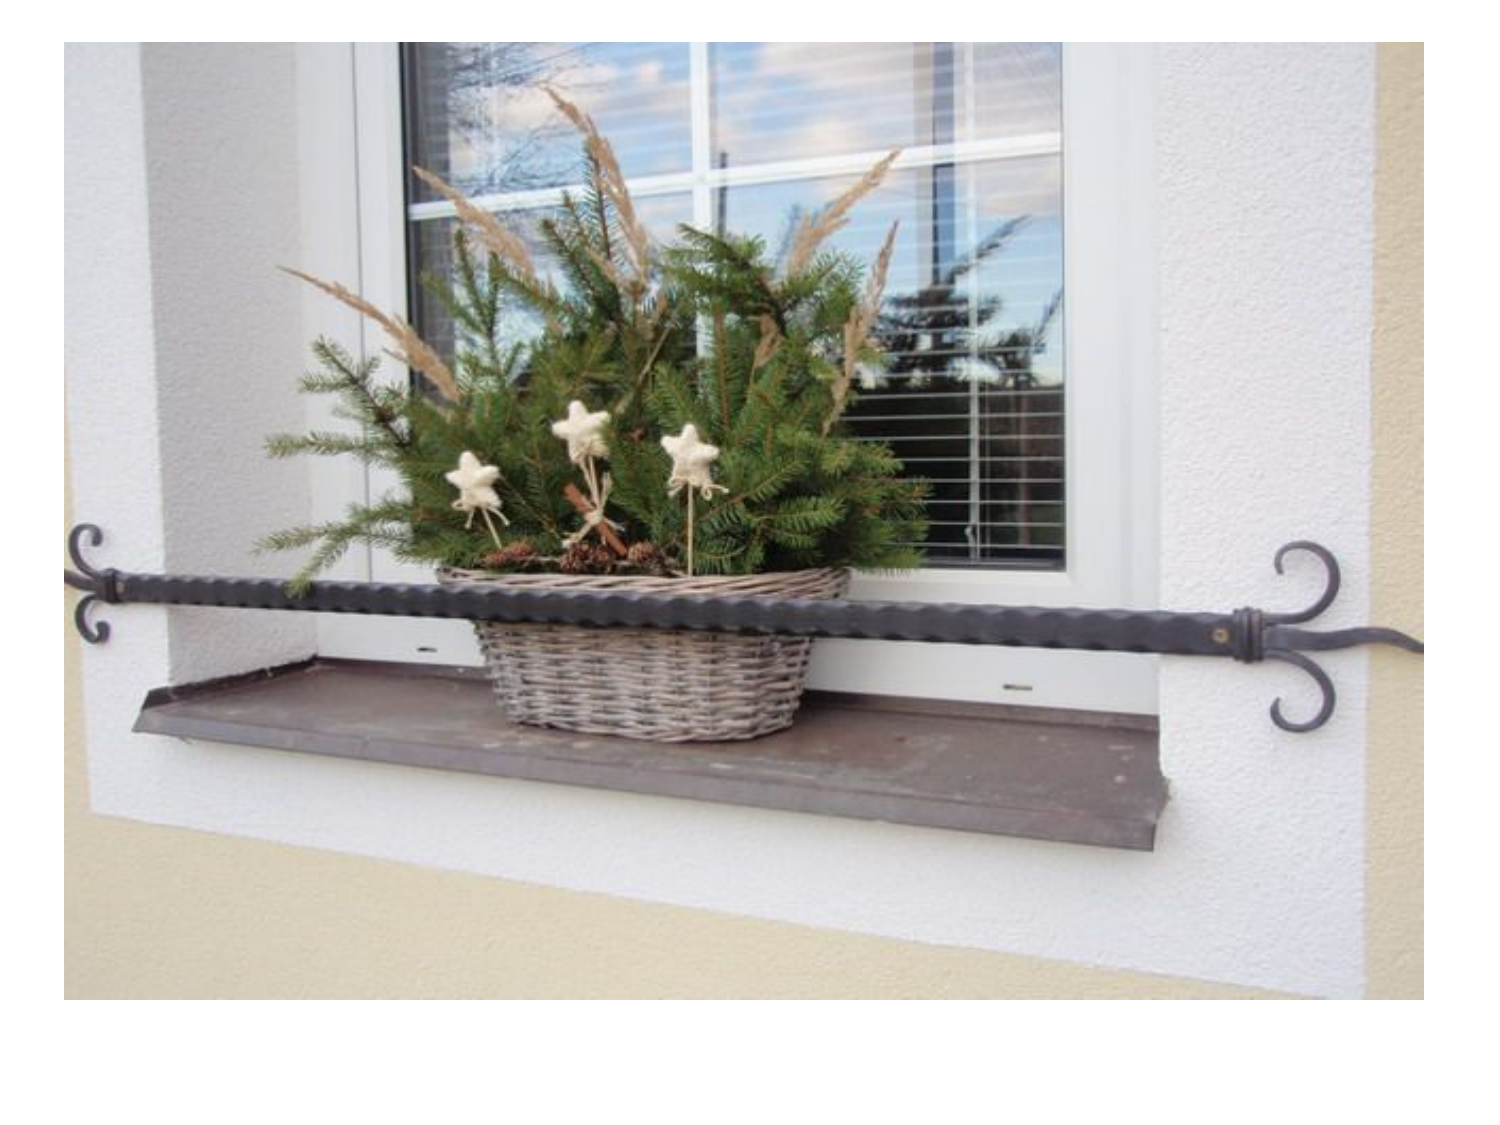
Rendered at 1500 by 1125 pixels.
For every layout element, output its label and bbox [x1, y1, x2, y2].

picture [64, 42, 1424, 1000]
